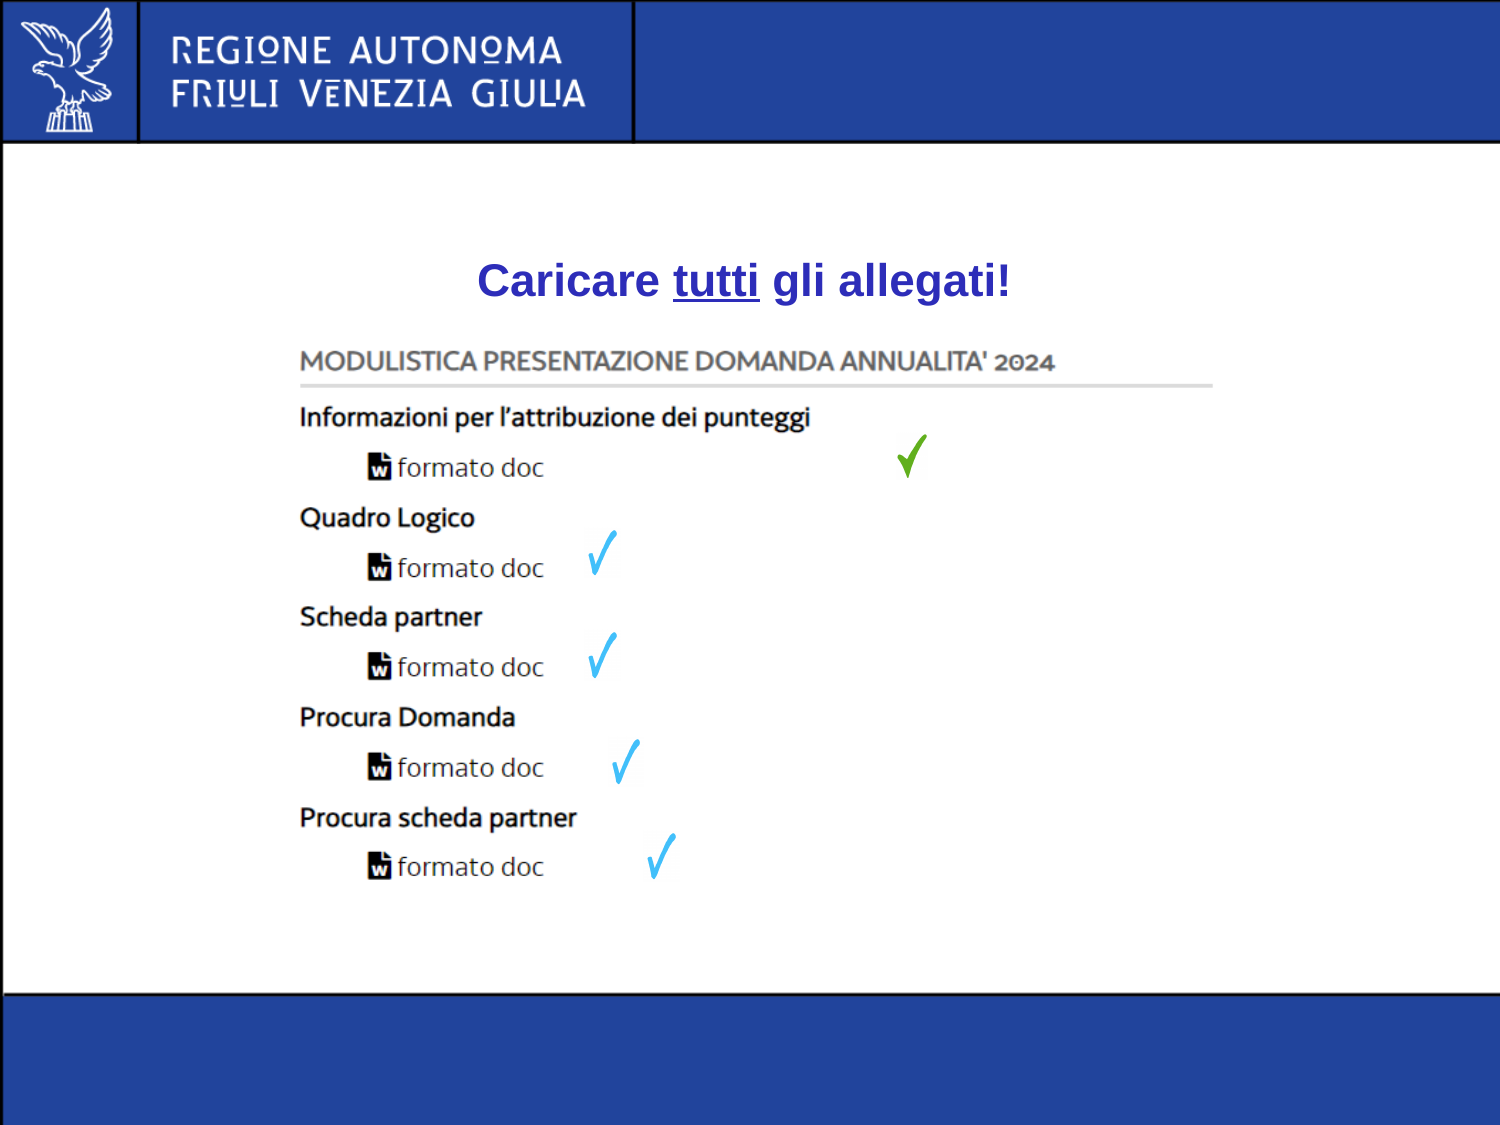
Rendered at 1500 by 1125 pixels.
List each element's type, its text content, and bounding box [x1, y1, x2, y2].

list Caricare tutti gli allegati! [65, 243, 1424, 897]
picture [0, 0, 1500, 1125]
